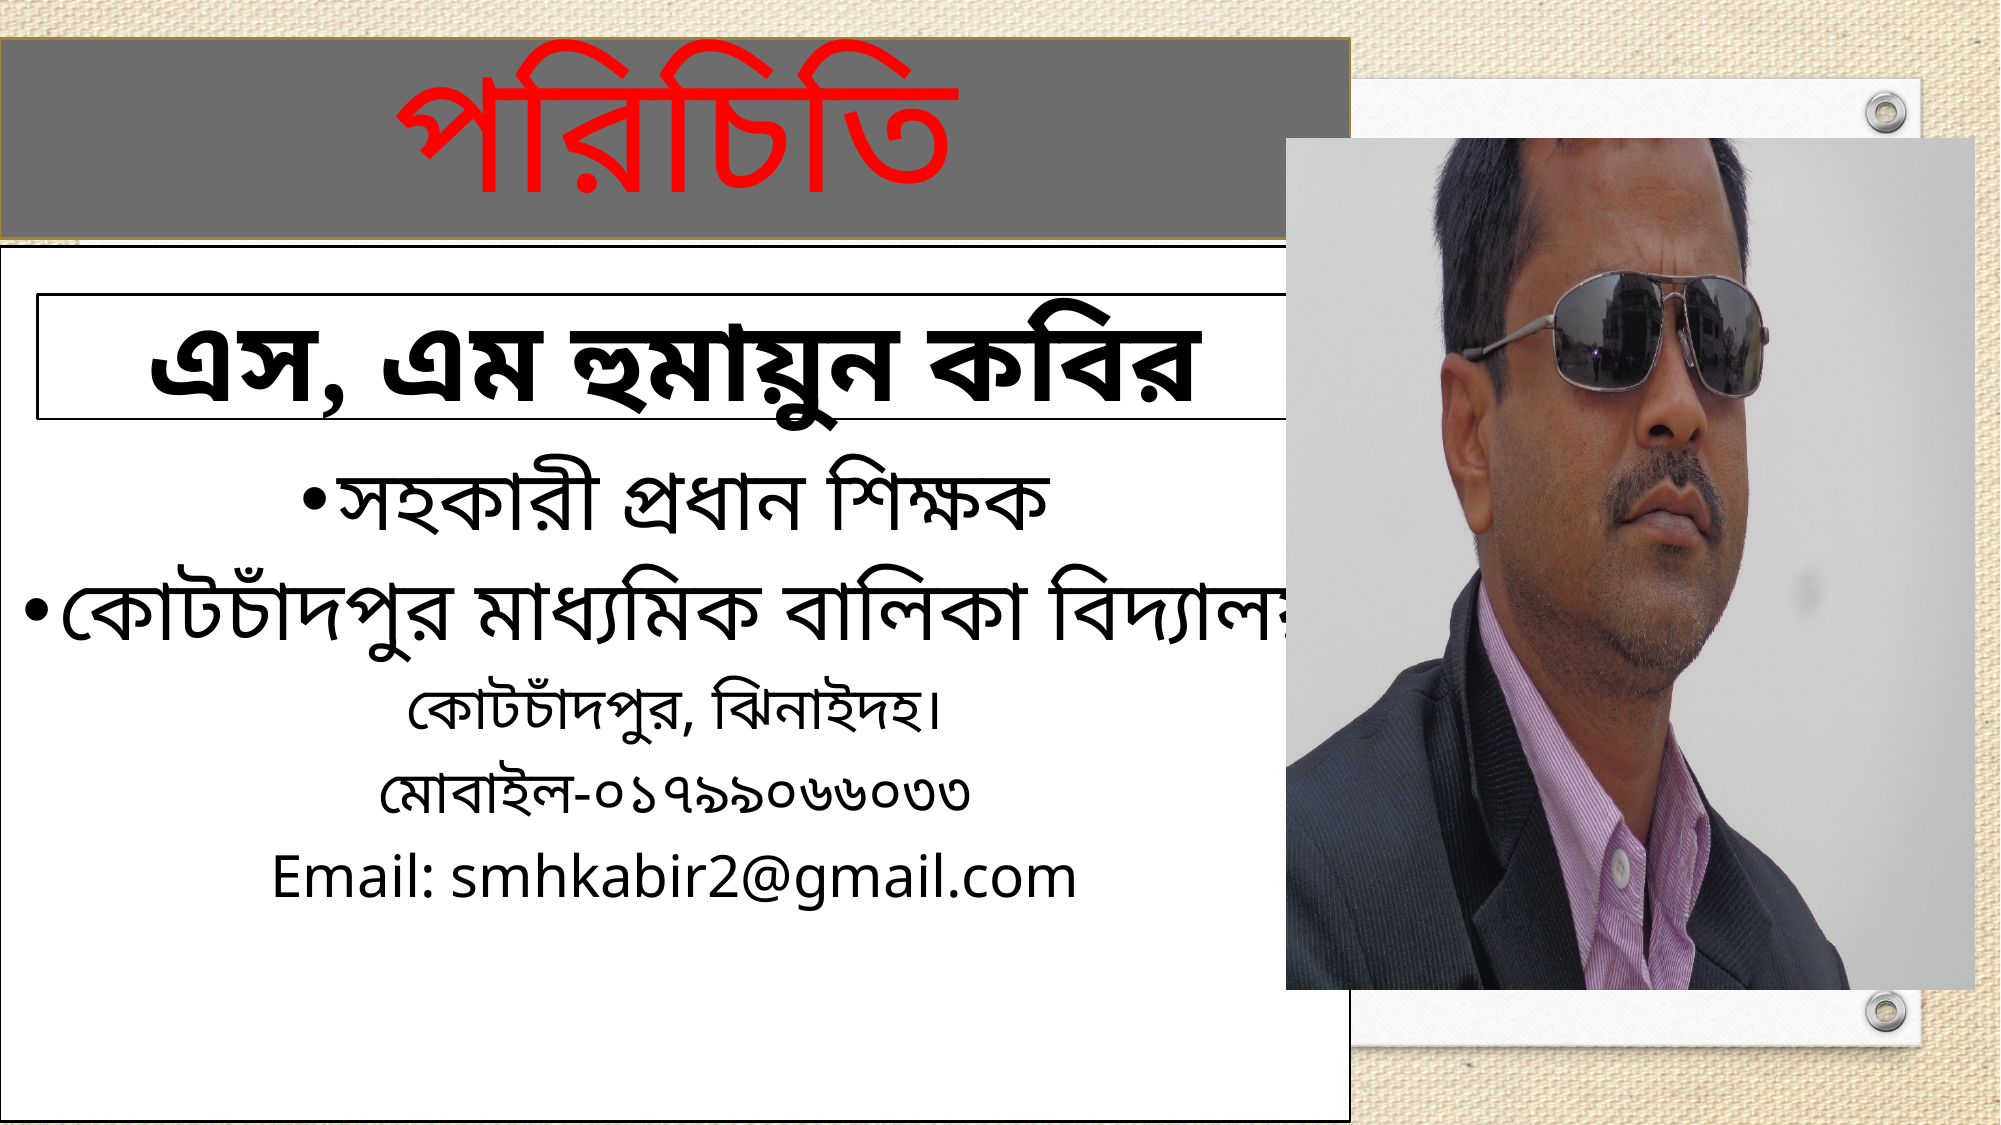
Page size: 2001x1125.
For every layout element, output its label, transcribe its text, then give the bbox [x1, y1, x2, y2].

picture [0, 0, 2001, 1125]
text_box পরিচিতি [0, 37, 1351, 240]
text_box সহকারী প্রধান শিক্ষক কোটচাঁদপুর মাধ্যমিক বালিকা বিদ্যালয় কোটচাঁদপুর, ঝিনাইদহ। মোবাইল-০১৭৯৯০৬৬০৩৩ Email: smhkabir2@gmail.com [0, 245, 1351, 1123]
text_box এস, এম হুমায়ুন কবির [36, 293, 1286, 420]
